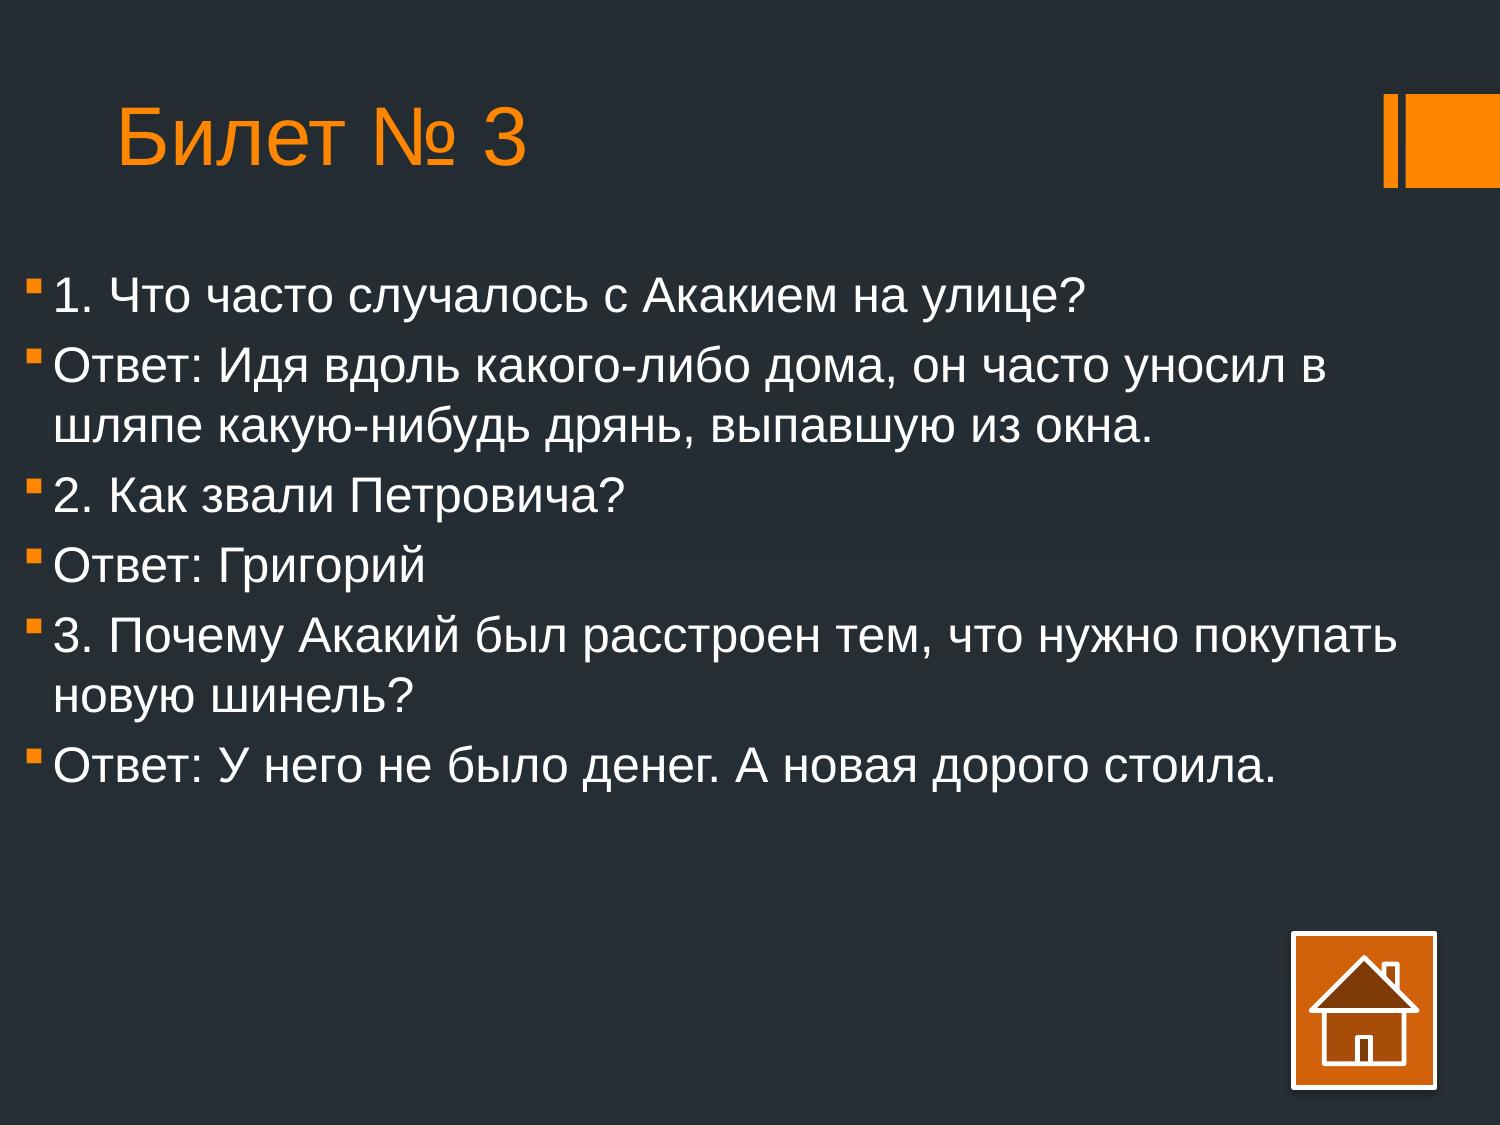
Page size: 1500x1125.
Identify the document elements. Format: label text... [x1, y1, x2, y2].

list 1. Что часто случалось с Акакием на улице? Ответ: Идя вдоль какого-либо дома, он часто уносил в шляпе какую-нибудь дрянь, выпавшую из окна. 2. Как звали Петровича? Ответ: Григорий 3. Почему Акакий был расстроен тем, что нужно покупать новую шинель? Ответ: У него не было денег. А новая дорого стоила. [0, 255, 1500, 927]
title Билет № 3 [100, 0, 1301, 190]
text_box [1291, 931, 1437, 1090]
